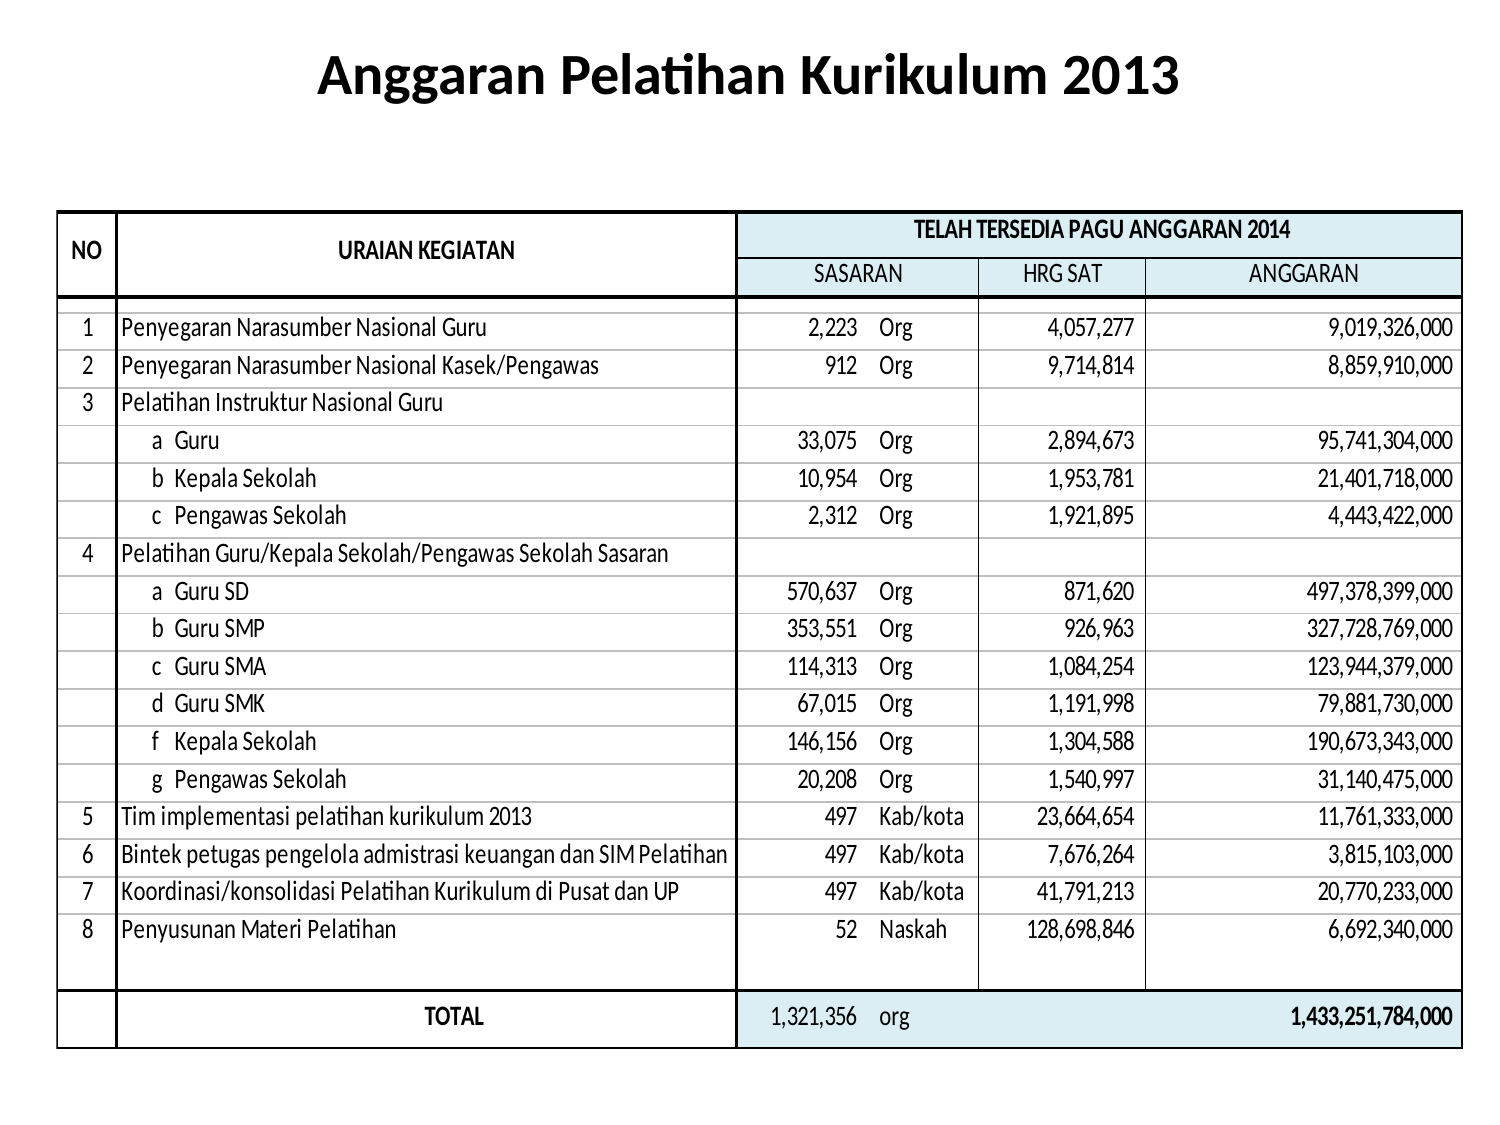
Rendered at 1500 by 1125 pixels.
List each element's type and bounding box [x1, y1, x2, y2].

text_box [56, 172, 1465, 1051]
title [22, 19, 1476, 124]
